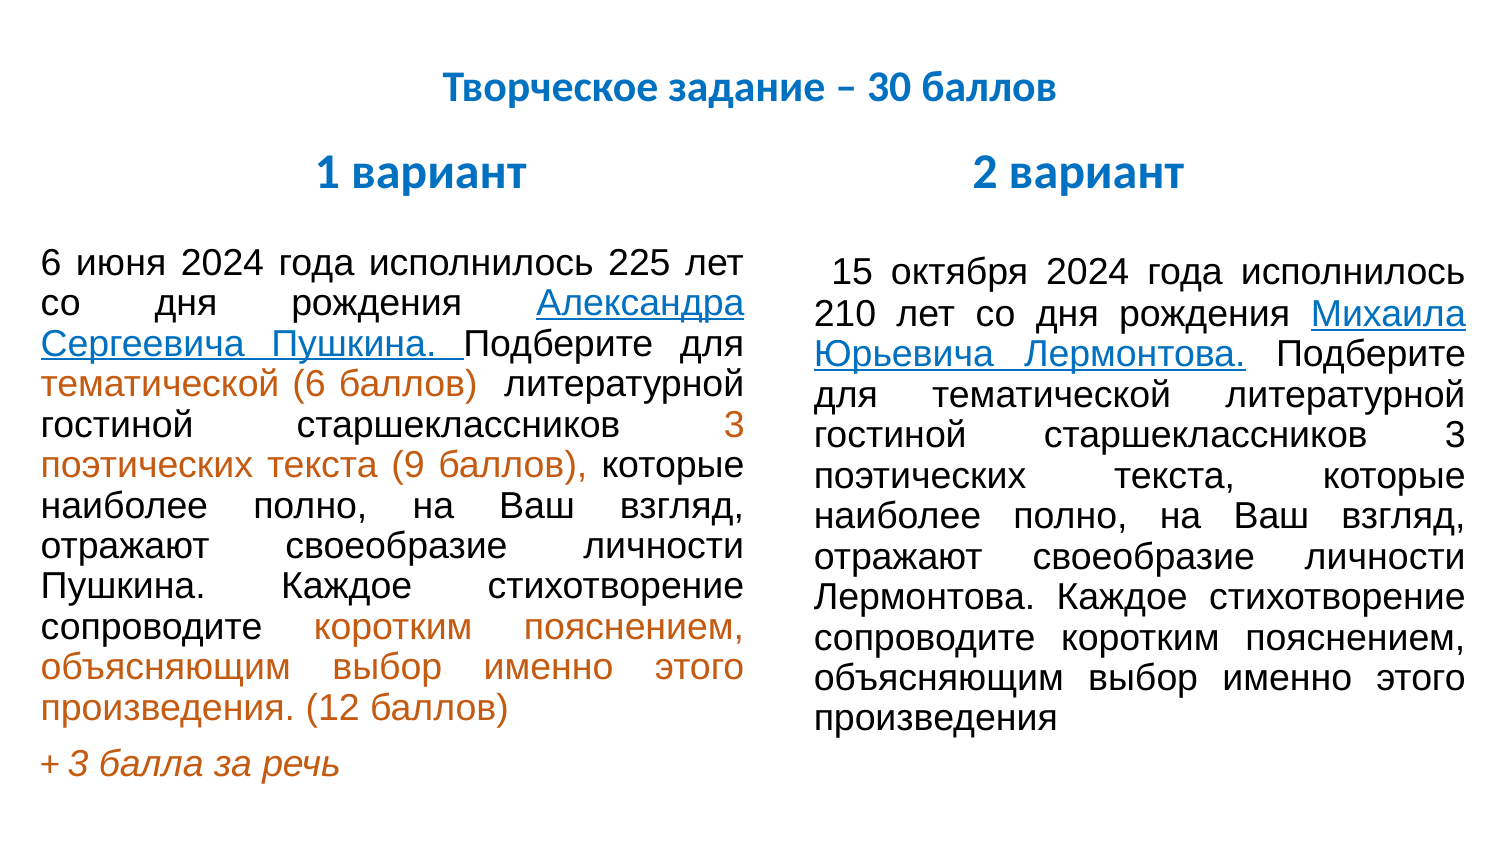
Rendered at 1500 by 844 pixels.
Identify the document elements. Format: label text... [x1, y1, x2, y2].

list 2 вариант [759, 157, 1398, 207]
list 15 октября 2024 года исполнилось 210 лет со дня рождения Михаила Юрьевича Лермонтова. Подберите для тематической литературной гостиной старшеклассников 3 поэтических текста, которые наиболее полно, на Ваш взгляд, отражают своеобразие личности Лермонтова. Каждое стихотворение сопроводите коротким пояснением, объясняющим выбор именно этого произведения [798, 239, 1481, 797]
list 6 июня 2024 года исполнилось 225 лет со дня рождения Александра Сергеевича Пушкина. Подберите для тематической (6 баллов) литературной гостиной старшеклассников 3 поэтических текста (9 баллов), которые наиболее полно, на Ваш взгляд, отражают своеобразие личности Пушкина. Каждое стихотворение сопроводите коротким пояснением, объясняющим выбор именно этого произведения. (12 баллов) + 3 балла за речь [25, 235, 760, 815]
list 1 вариант [103, 157, 738, 207]
title Творческое задание – 30 баллов [103, 44, 1398, 129]
